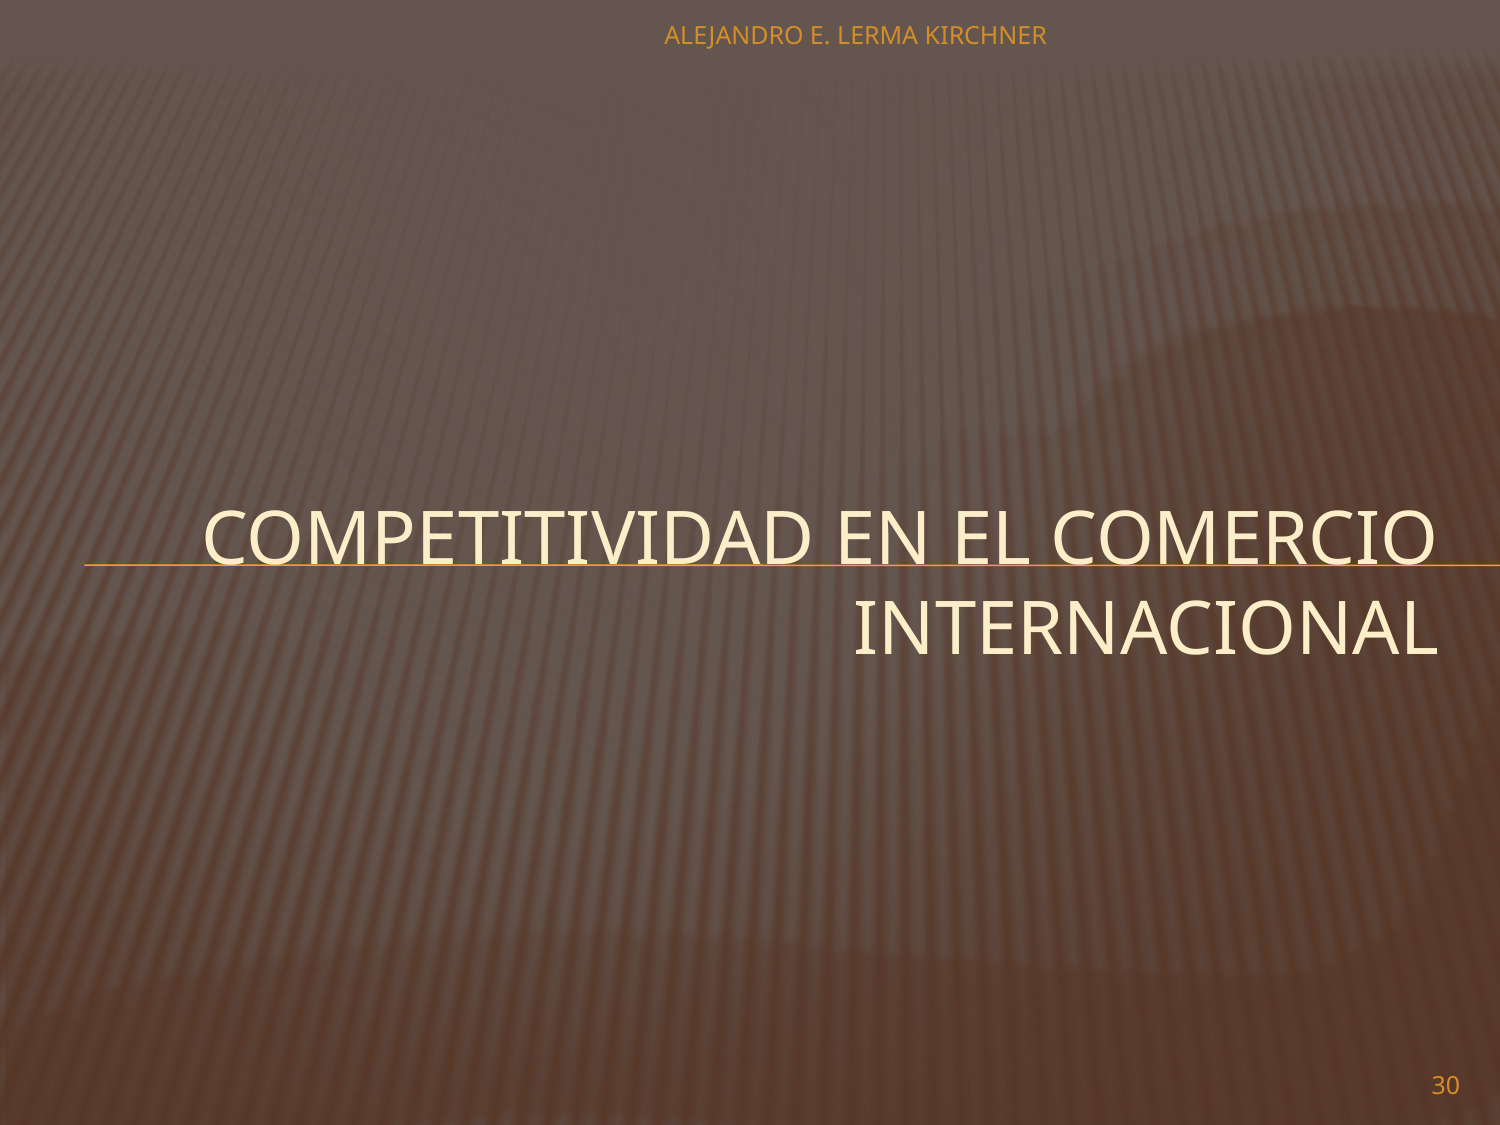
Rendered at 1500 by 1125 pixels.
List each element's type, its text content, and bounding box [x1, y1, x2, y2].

footer ALEJANDRO E. LERMA KIRCHNER [512, 12, 1063, 60]
slide_number 30 [1350, 1062, 1475, 1103]
title COMPETITIVIDAD EN EL COMERCIO INTERNACIONAL [29, 483, 1455, 678]
